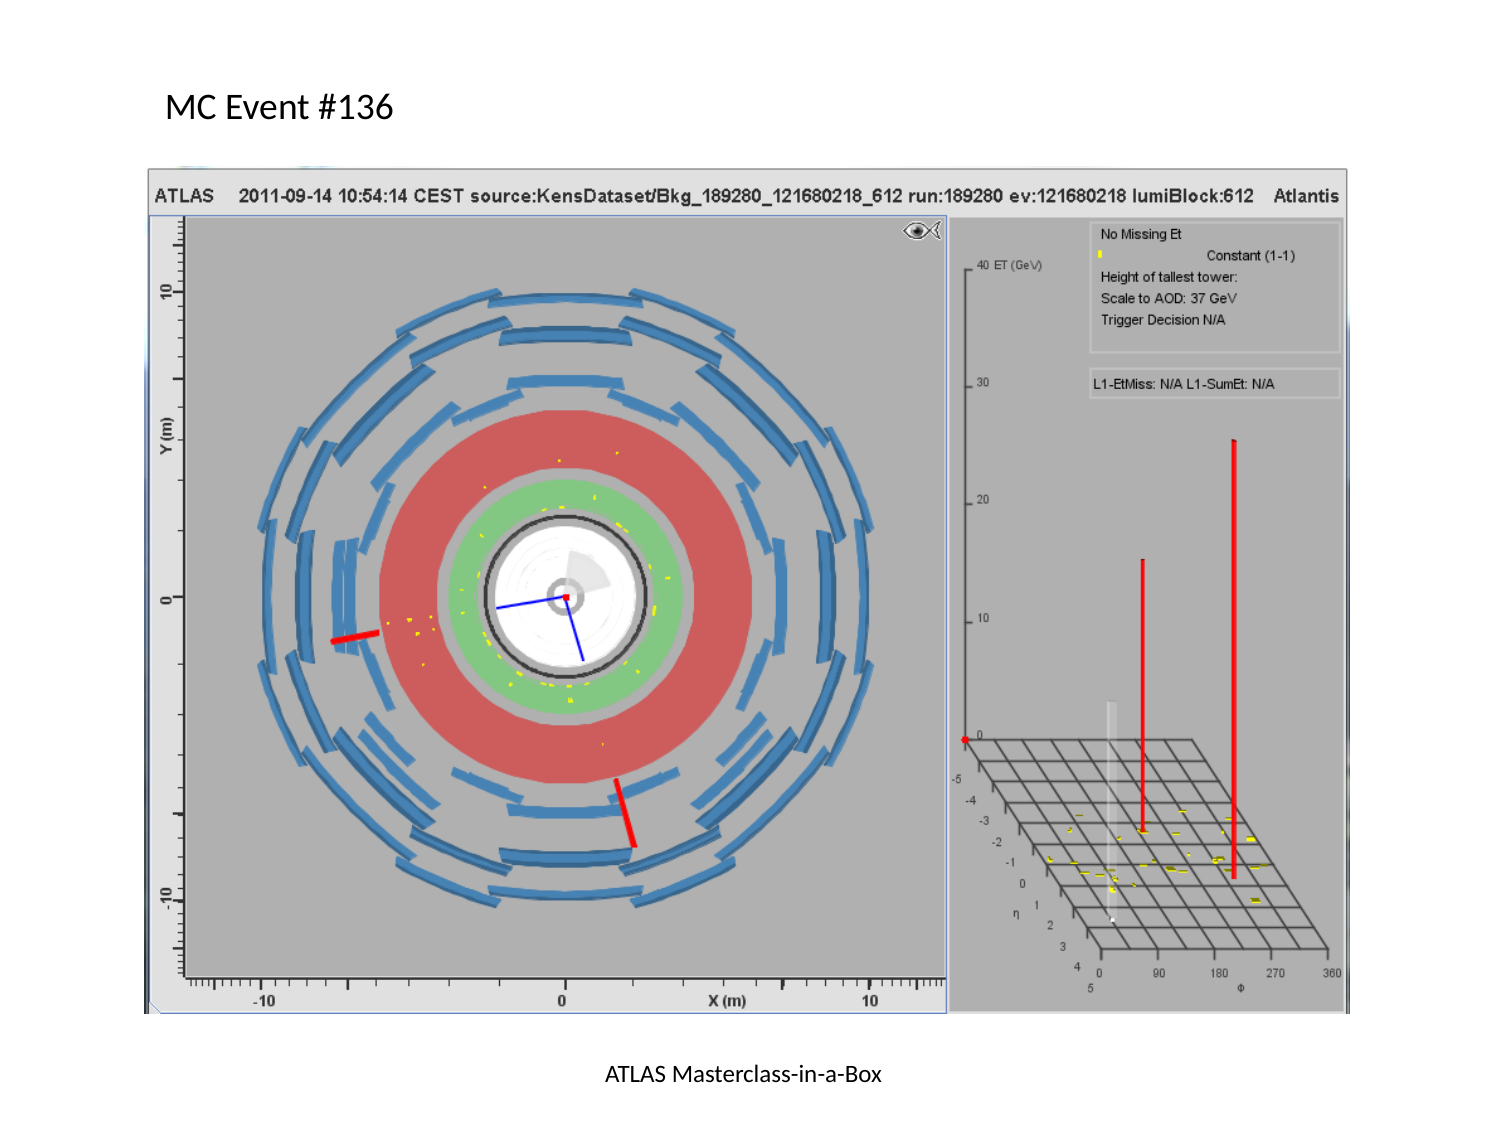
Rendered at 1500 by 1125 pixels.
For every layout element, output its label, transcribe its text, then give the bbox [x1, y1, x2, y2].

text_box MC Event #136 [149, 74, 463, 135]
picture [144, 166, 1351, 1014]
